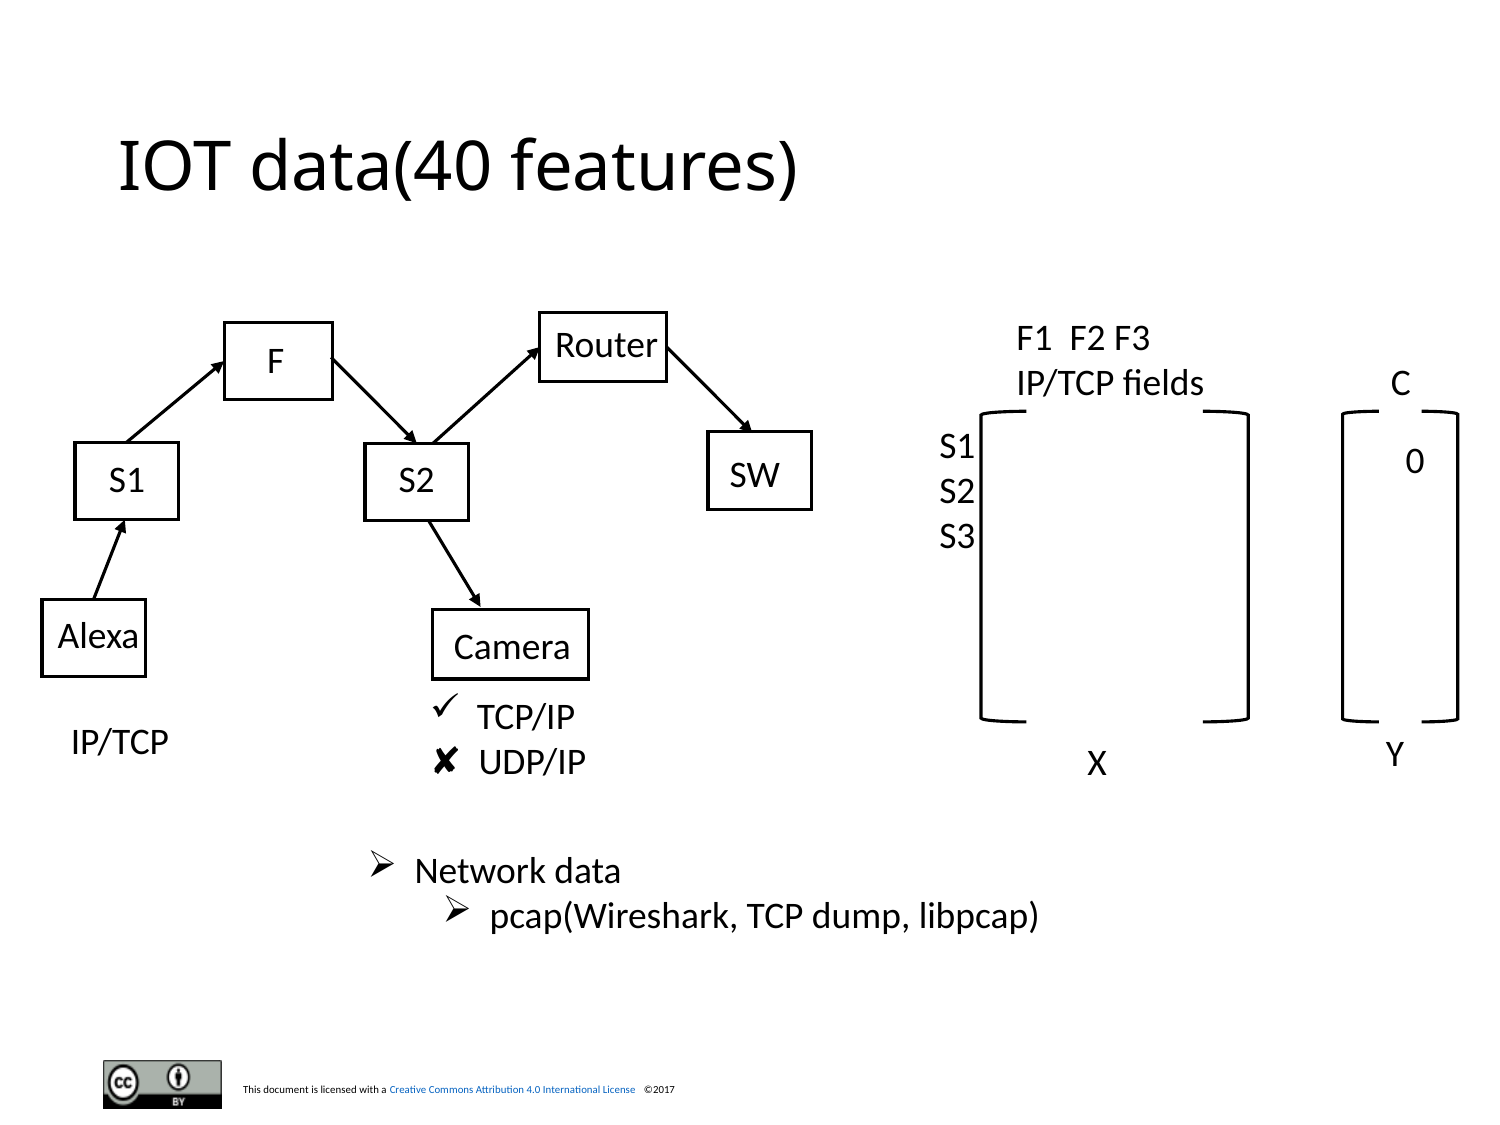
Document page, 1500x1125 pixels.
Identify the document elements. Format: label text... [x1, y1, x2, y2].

picture [103, 1060, 222, 1109]
text_box Alexa [42, 603, 155, 663]
text_box [41, 598, 146, 678]
text_box S1 [94, 447, 161, 508]
text_box [364, 442, 469, 522]
text_box Camera [432, 614, 593, 675]
text_box Network data pcap(Wireshark, TCP dump, libpcap) [277, 838, 1056, 944]
text_box Router [531, 312, 682, 373]
title IOT data(40 features) [103, 59, 1397, 278]
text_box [924, 305, 1458, 771]
text_box [223, 321, 334, 401]
text_box IP/TCP [55, 709, 193, 770]
text_box SW [703, 397, 807, 503]
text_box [666, 347, 753, 434]
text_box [93, 519, 125, 600]
text_box TCP/IP ✘ UDP/IP [415, 684, 610, 789]
text_box [432, 608, 590, 614]
text_box [74, 441, 179, 521]
text_box [540, 373, 666, 383]
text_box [428, 520, 481, 607]
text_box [331, 357, 417, 444]
text_box F [224, 328, 328, 389]
text_box [432, 675, 590, 680]
text_box S2 [365, 447, 469, 508]
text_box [432, 346, 540, 444]
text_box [126, 361, 225, 443]
text_box [707, 431, 812, 510]
